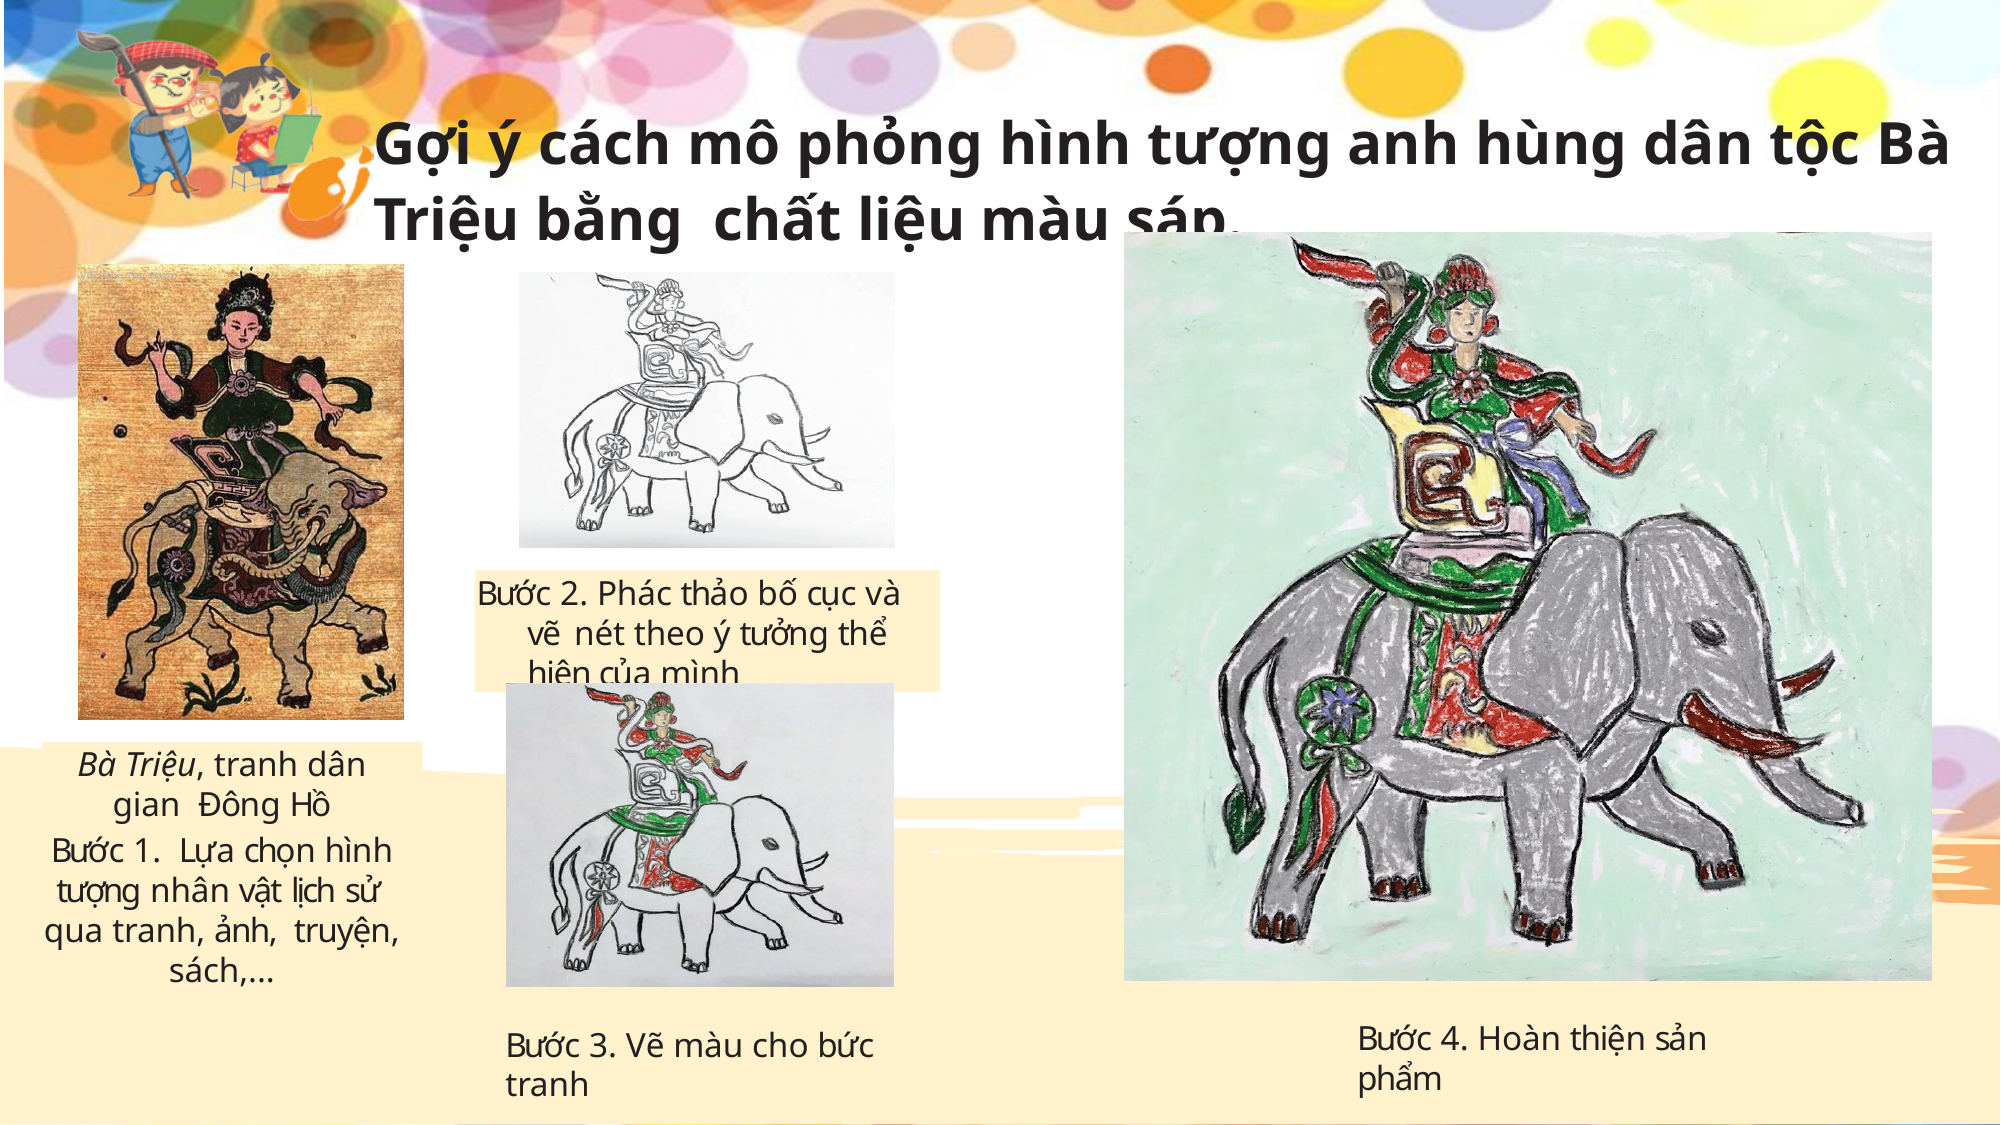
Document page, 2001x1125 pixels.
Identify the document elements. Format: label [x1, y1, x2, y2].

text_box [0, 747, 4, 1125]
picture [4, 0, 2000, 1125]
